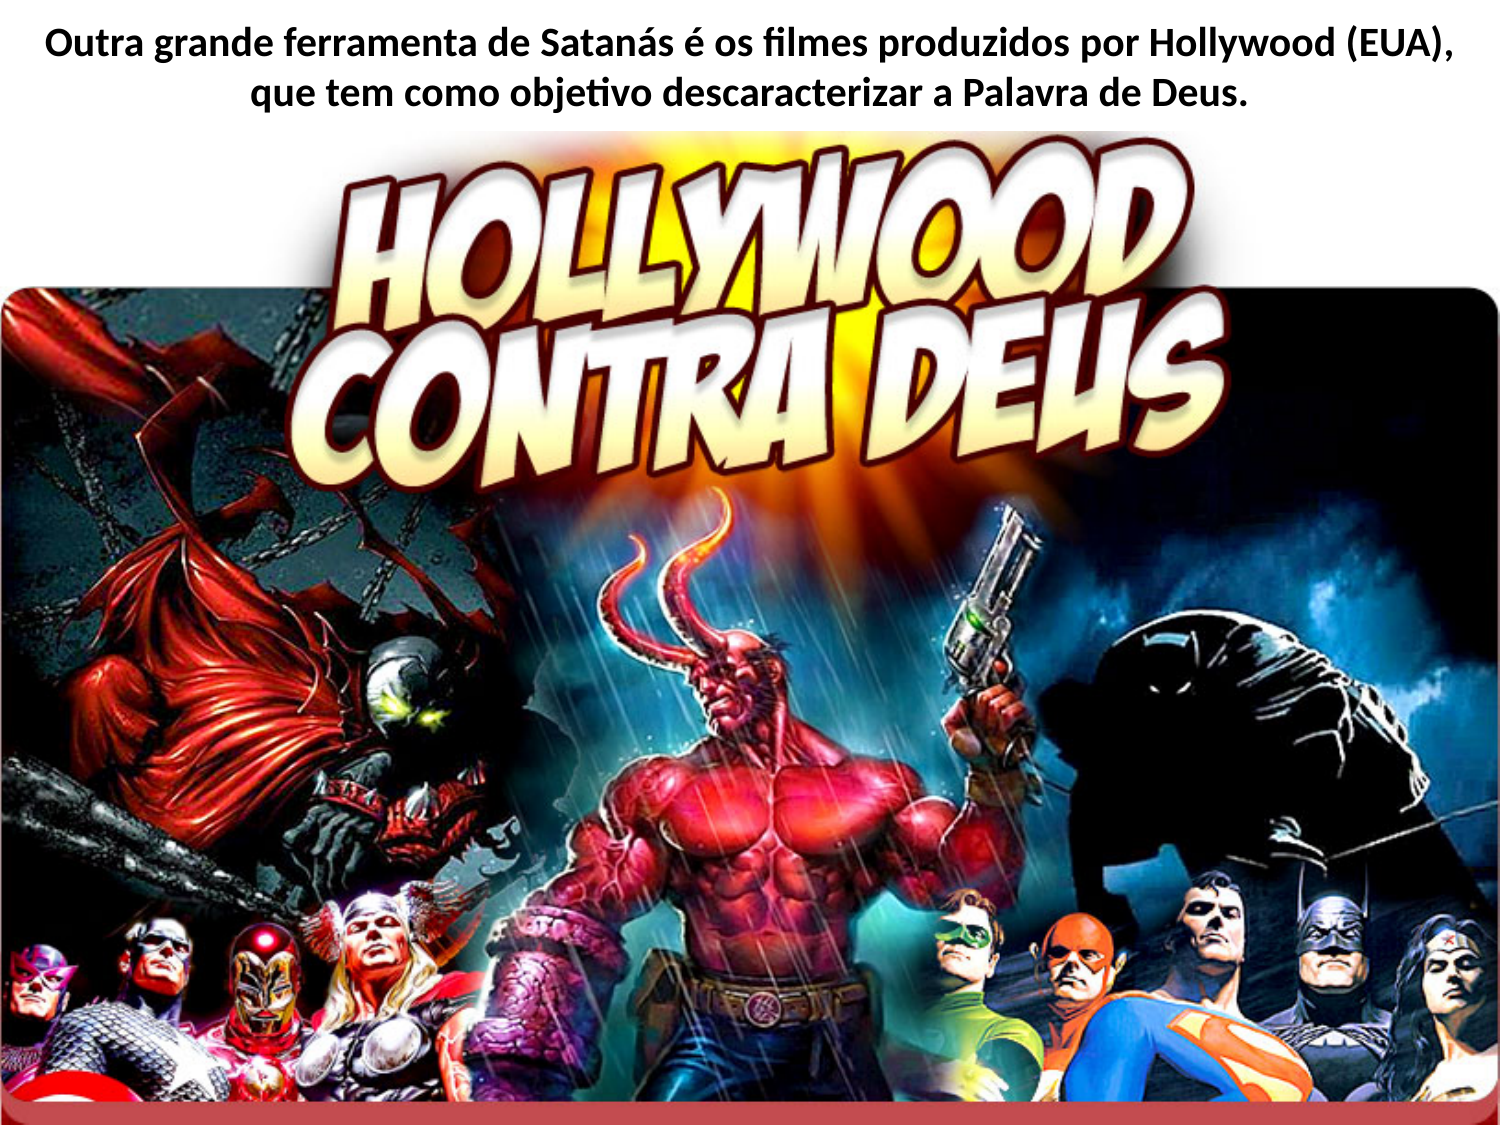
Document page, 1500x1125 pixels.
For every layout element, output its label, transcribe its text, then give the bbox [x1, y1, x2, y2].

text_box Outra grande ferramenta de Satanás é os filmes produzidos por Hollywood (EUA), que tem como objetivo descaracterizar a Palavra de Deus. [0, 0, 1500, 116]
picture [0, 116, 1500, 1125]
